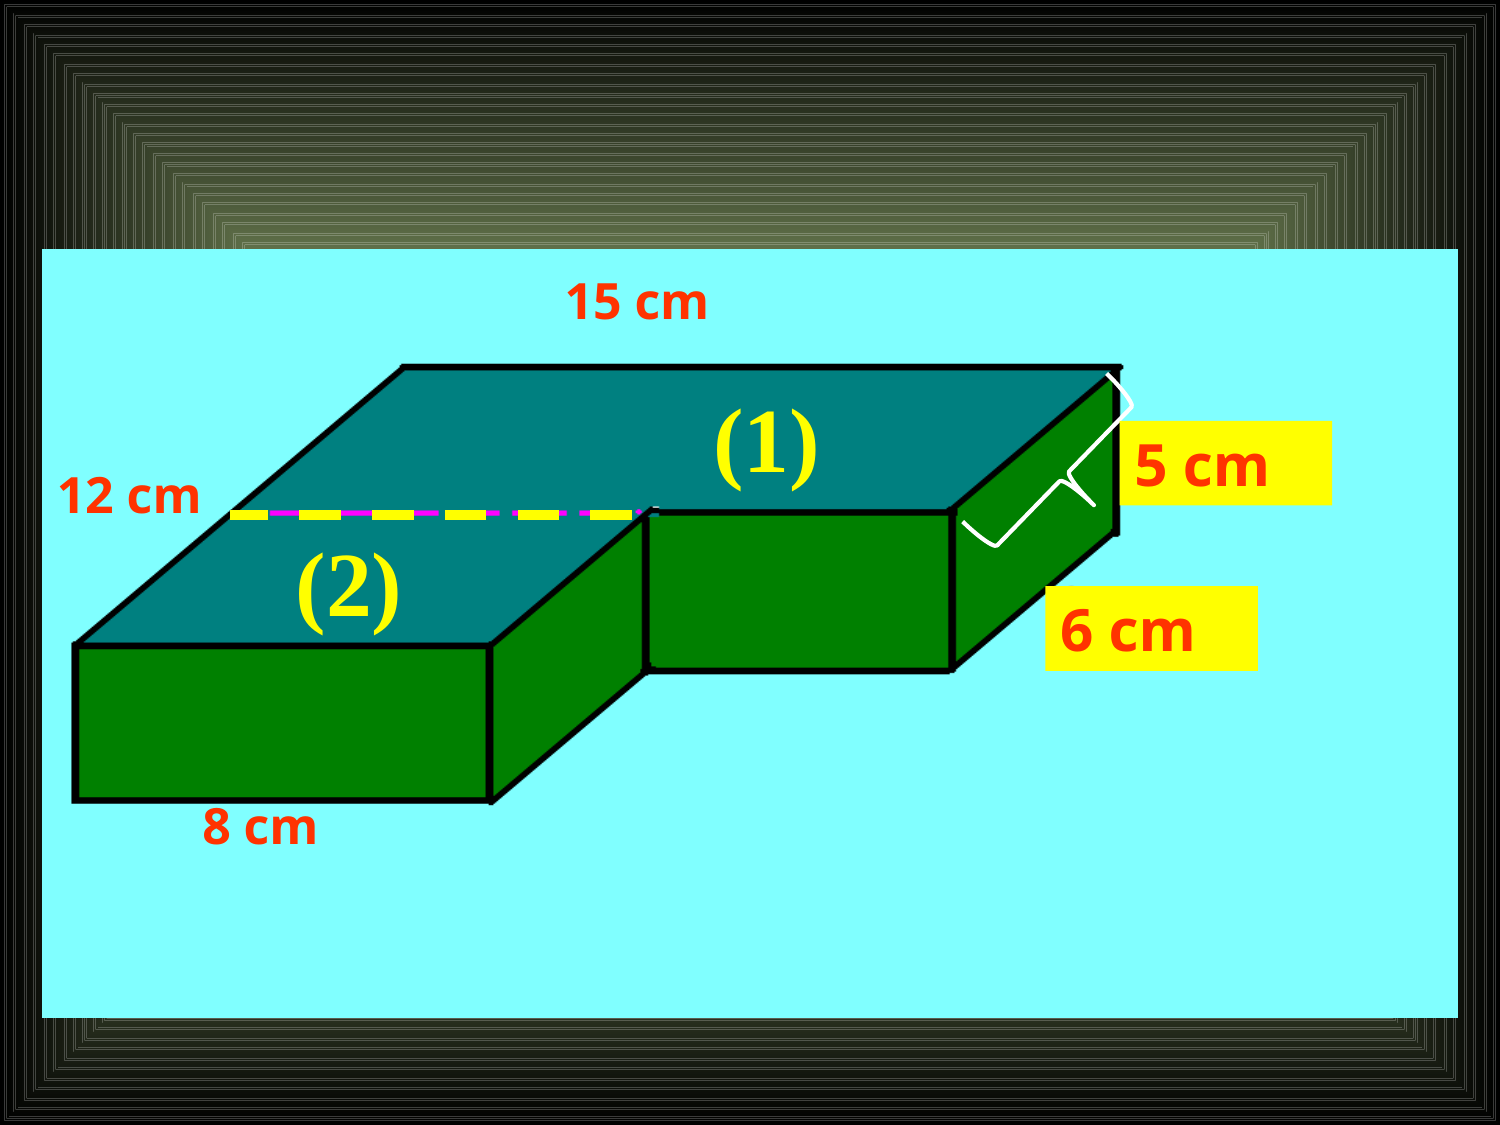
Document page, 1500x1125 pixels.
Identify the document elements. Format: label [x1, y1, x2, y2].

picture [41, 249, 1458, 1018]
